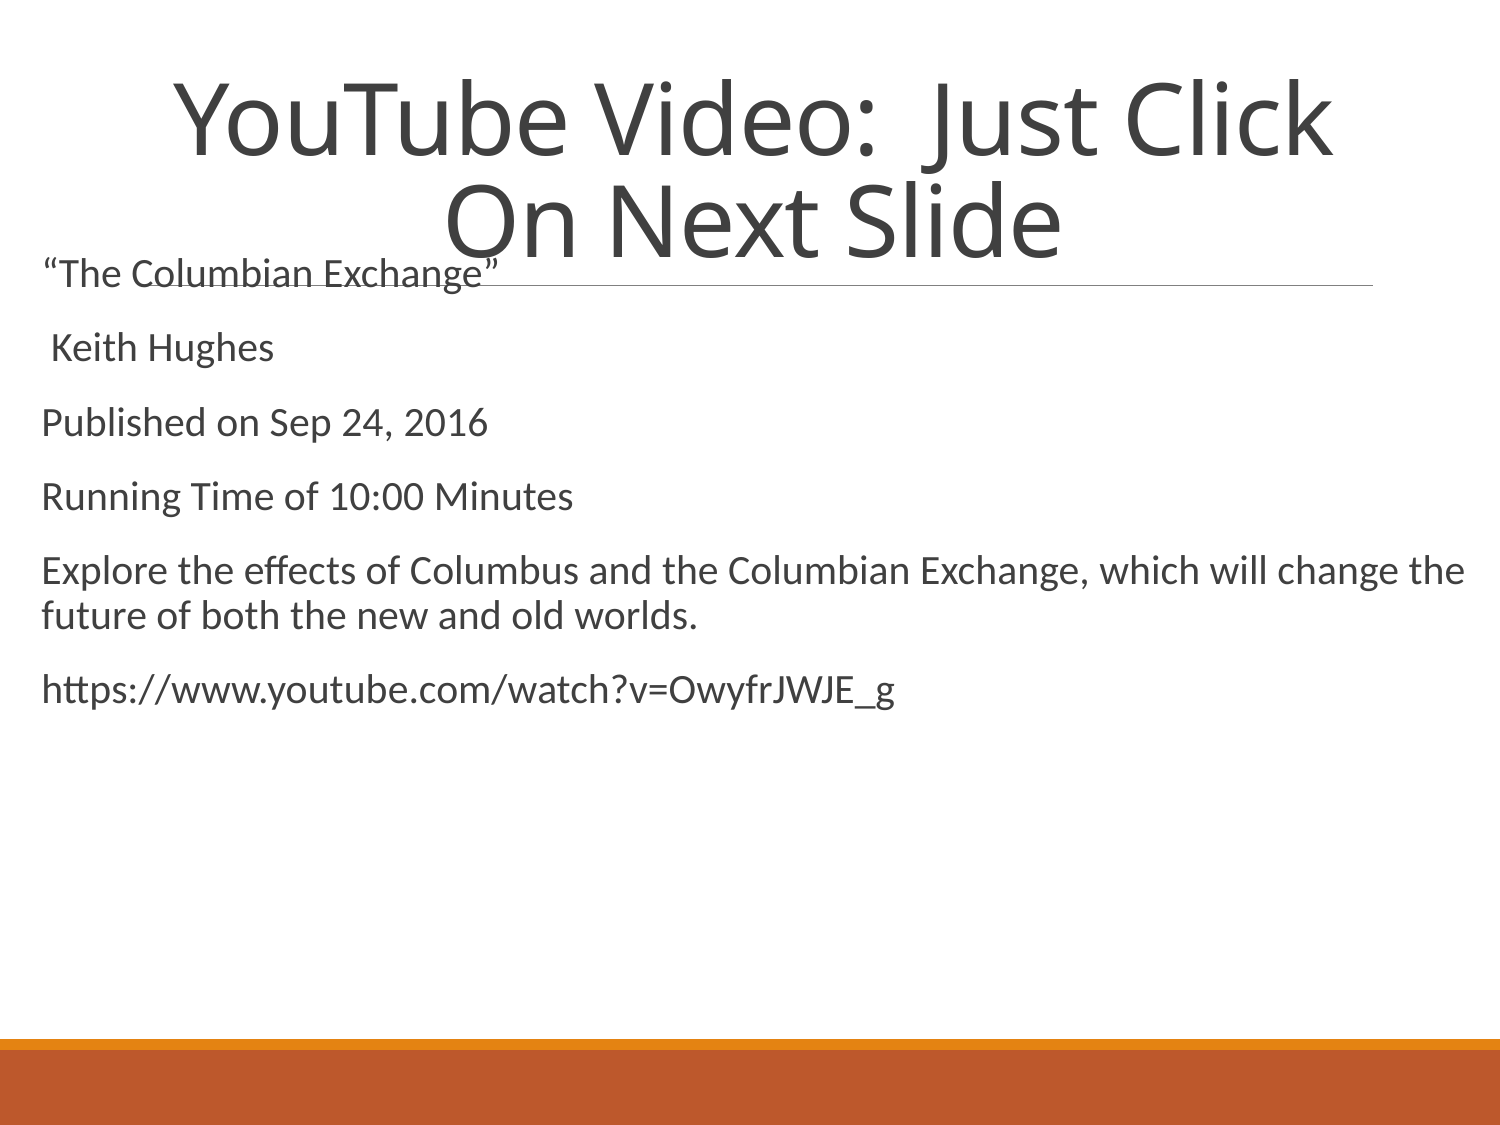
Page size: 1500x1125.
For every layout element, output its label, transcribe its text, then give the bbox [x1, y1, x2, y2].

list “The Columbian Exchange” Keith Hughes Published on Sep 24, 2016 Running Time of 10:00 Minutes Explore the effects of Columbus and the Columbian Exchange, which will change the future of both the new and old worlds. https://www.youtube.com/watch?v=OwyfrJWJE_g [26, 244, 1480, 1125]
title YouTube Video: Just Click On Next Slide [135, 47, 1373, 244]
